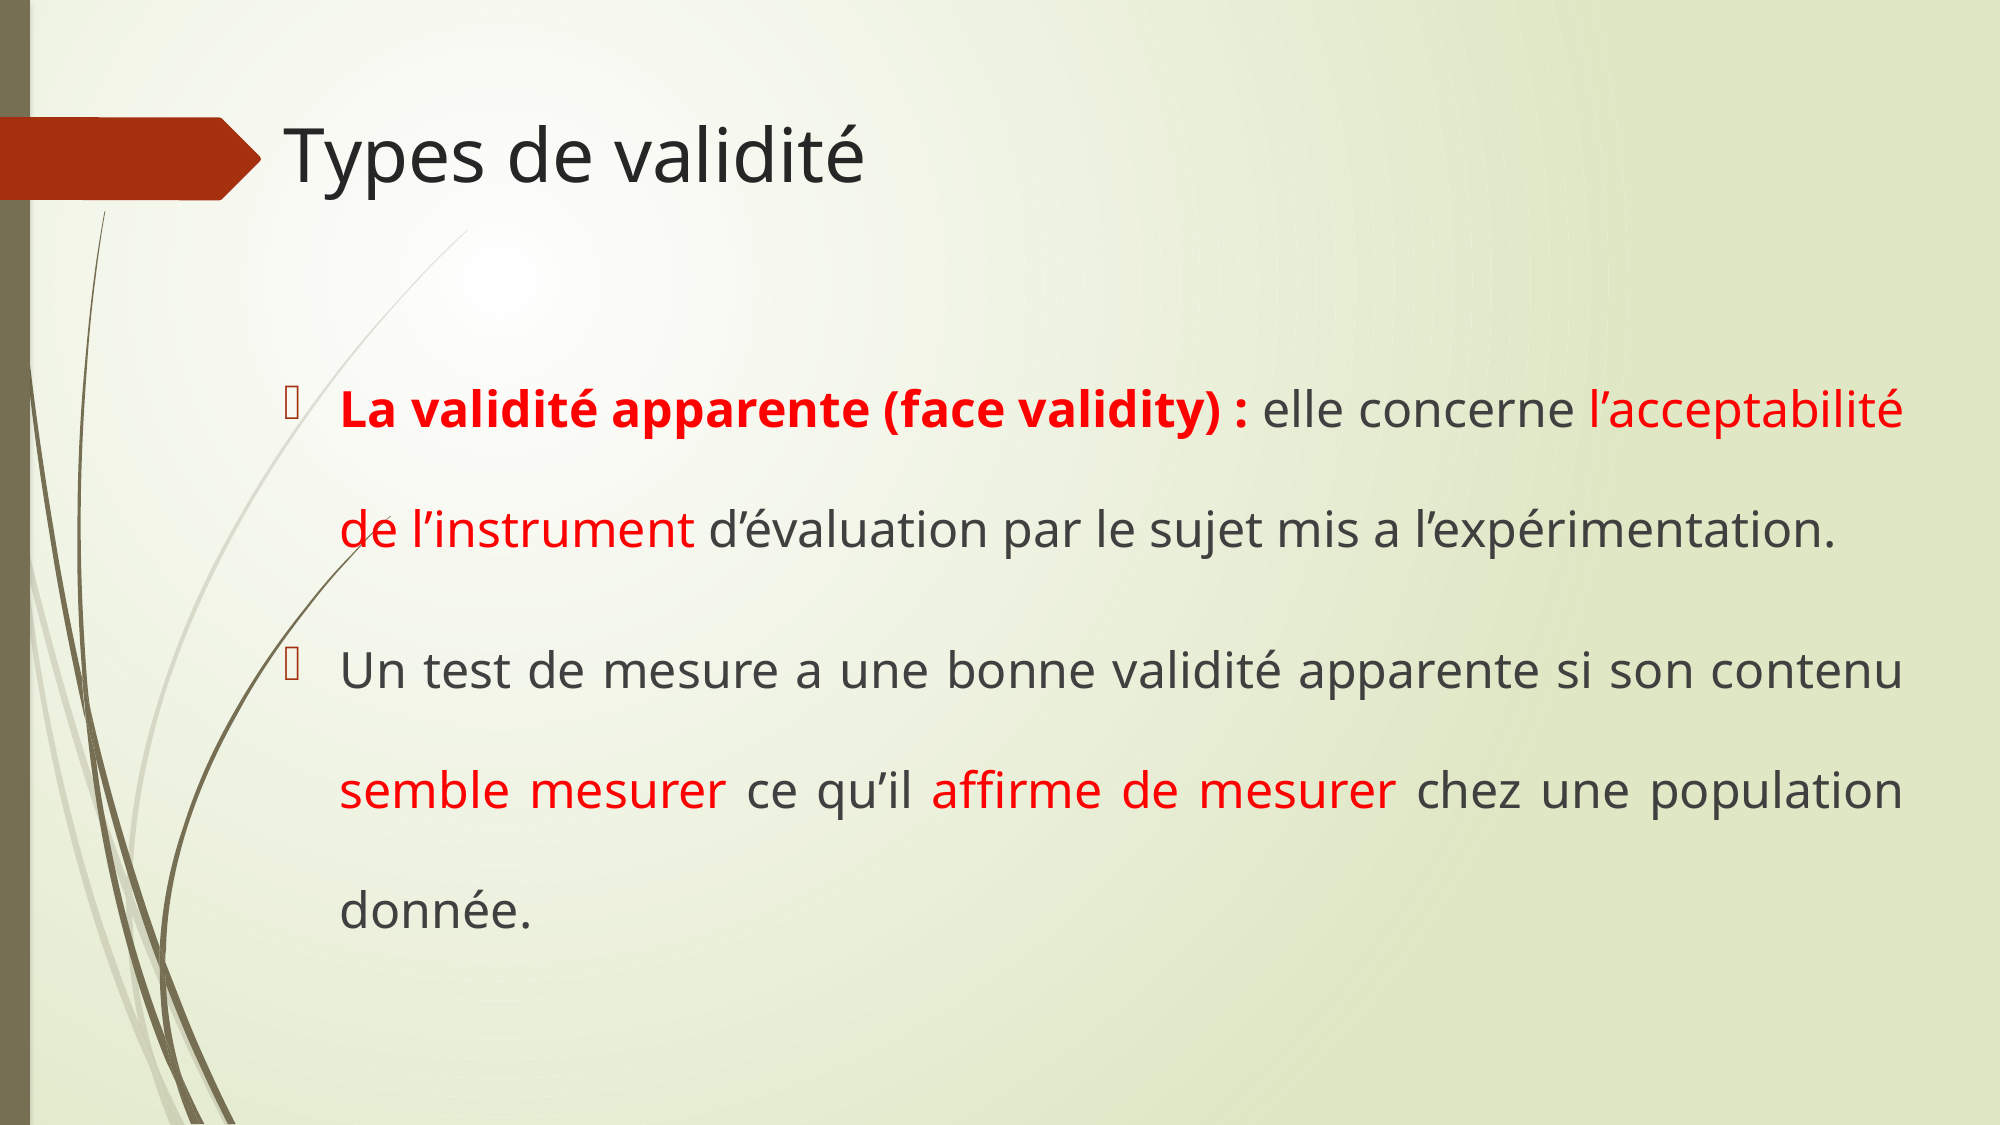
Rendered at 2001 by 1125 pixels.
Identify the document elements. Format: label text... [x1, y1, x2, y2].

title Types de validité [269, 100, 1731, 310]
list La validité apparente (face validity) : elle concerne l’acceptabilité de l’instrument d’évaluation par le sujet mis a l’expérimentation. Un test de mesure a une bonne validité apparente si son contenu semble mesurer ce qu’il affirme de mesurer chez une population donnée. [268, 310, 1921, 1107]
